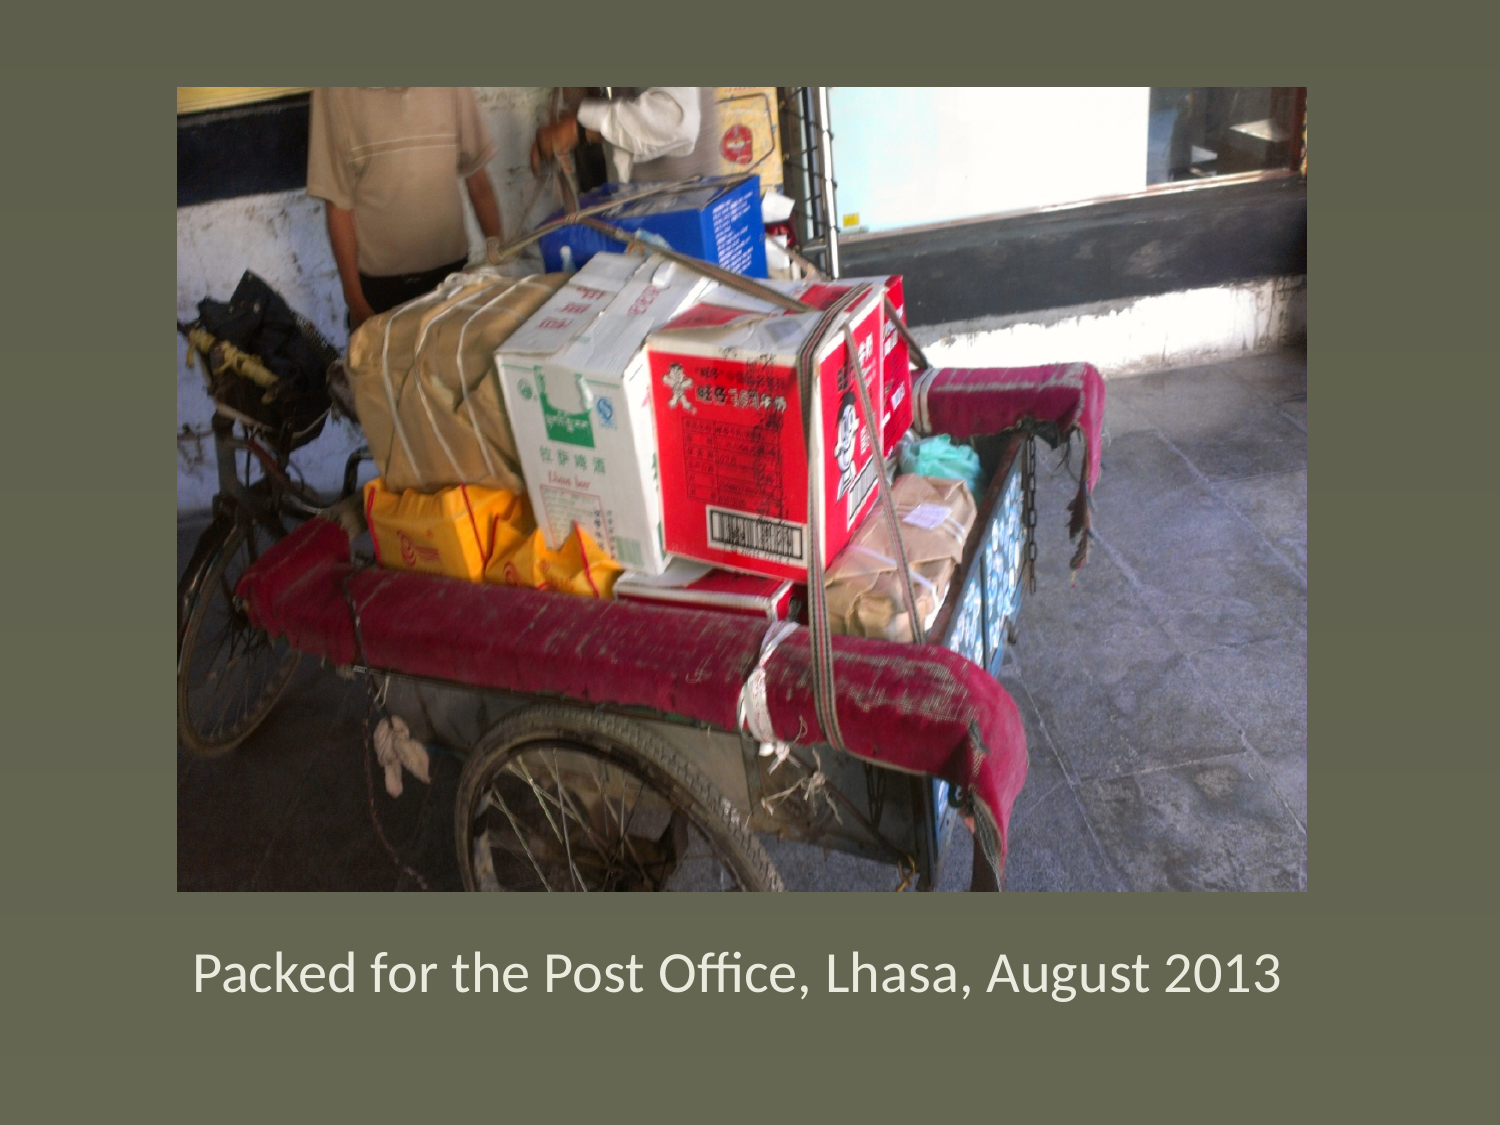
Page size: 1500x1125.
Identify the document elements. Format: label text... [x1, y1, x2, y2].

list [176, 86, 1307, 892]
title Packed for the Post Office, Lhasa, August 2013 [177, 931, 1378, 1013]
